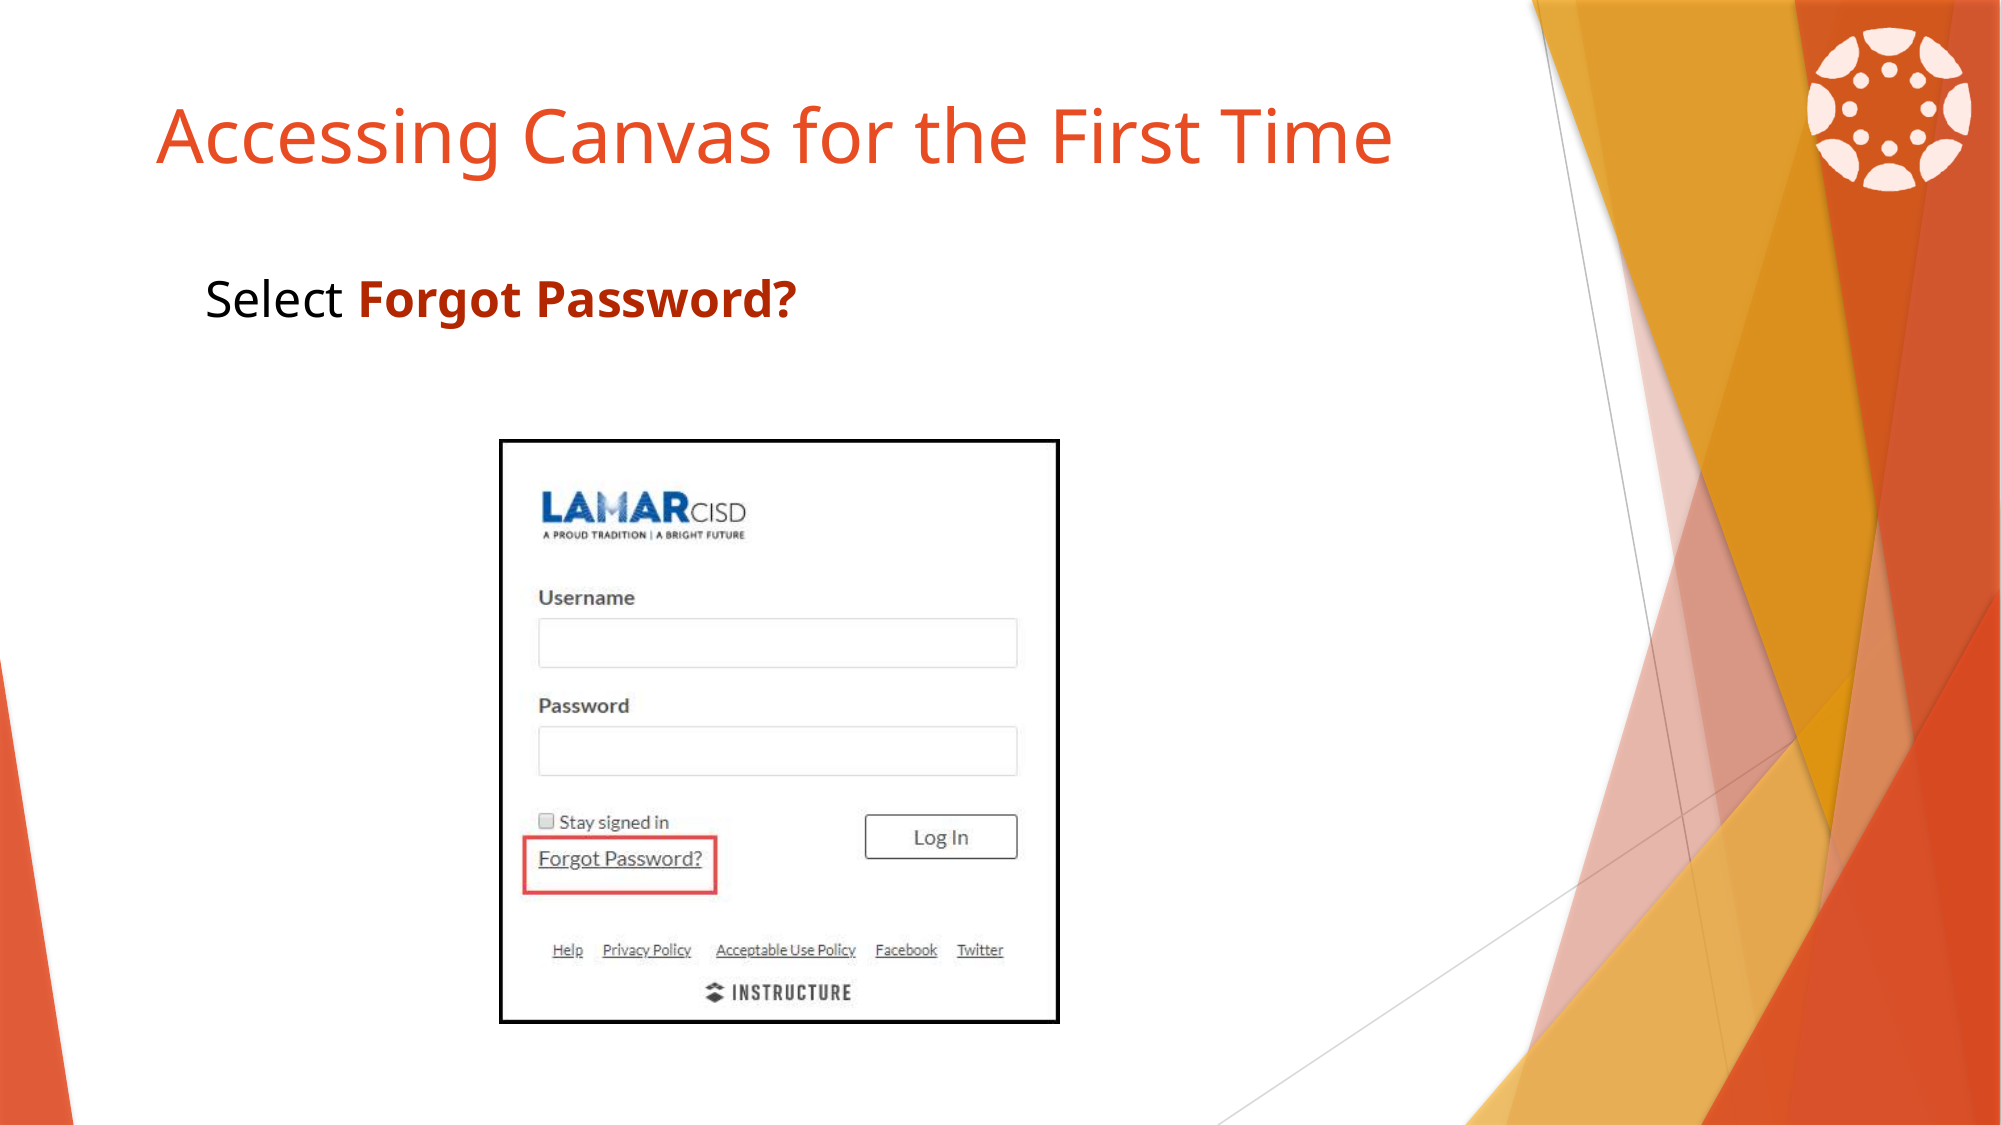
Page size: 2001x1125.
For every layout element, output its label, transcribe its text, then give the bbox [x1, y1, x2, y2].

text_box Select Forgot Password? [190, 260, 1384, 335]
picture [1801, 22, 1977, 200]
picture [498, 438, 1061, 1025]
title Accessing Canvas for the First Time [0, 81, 1411, 298]
